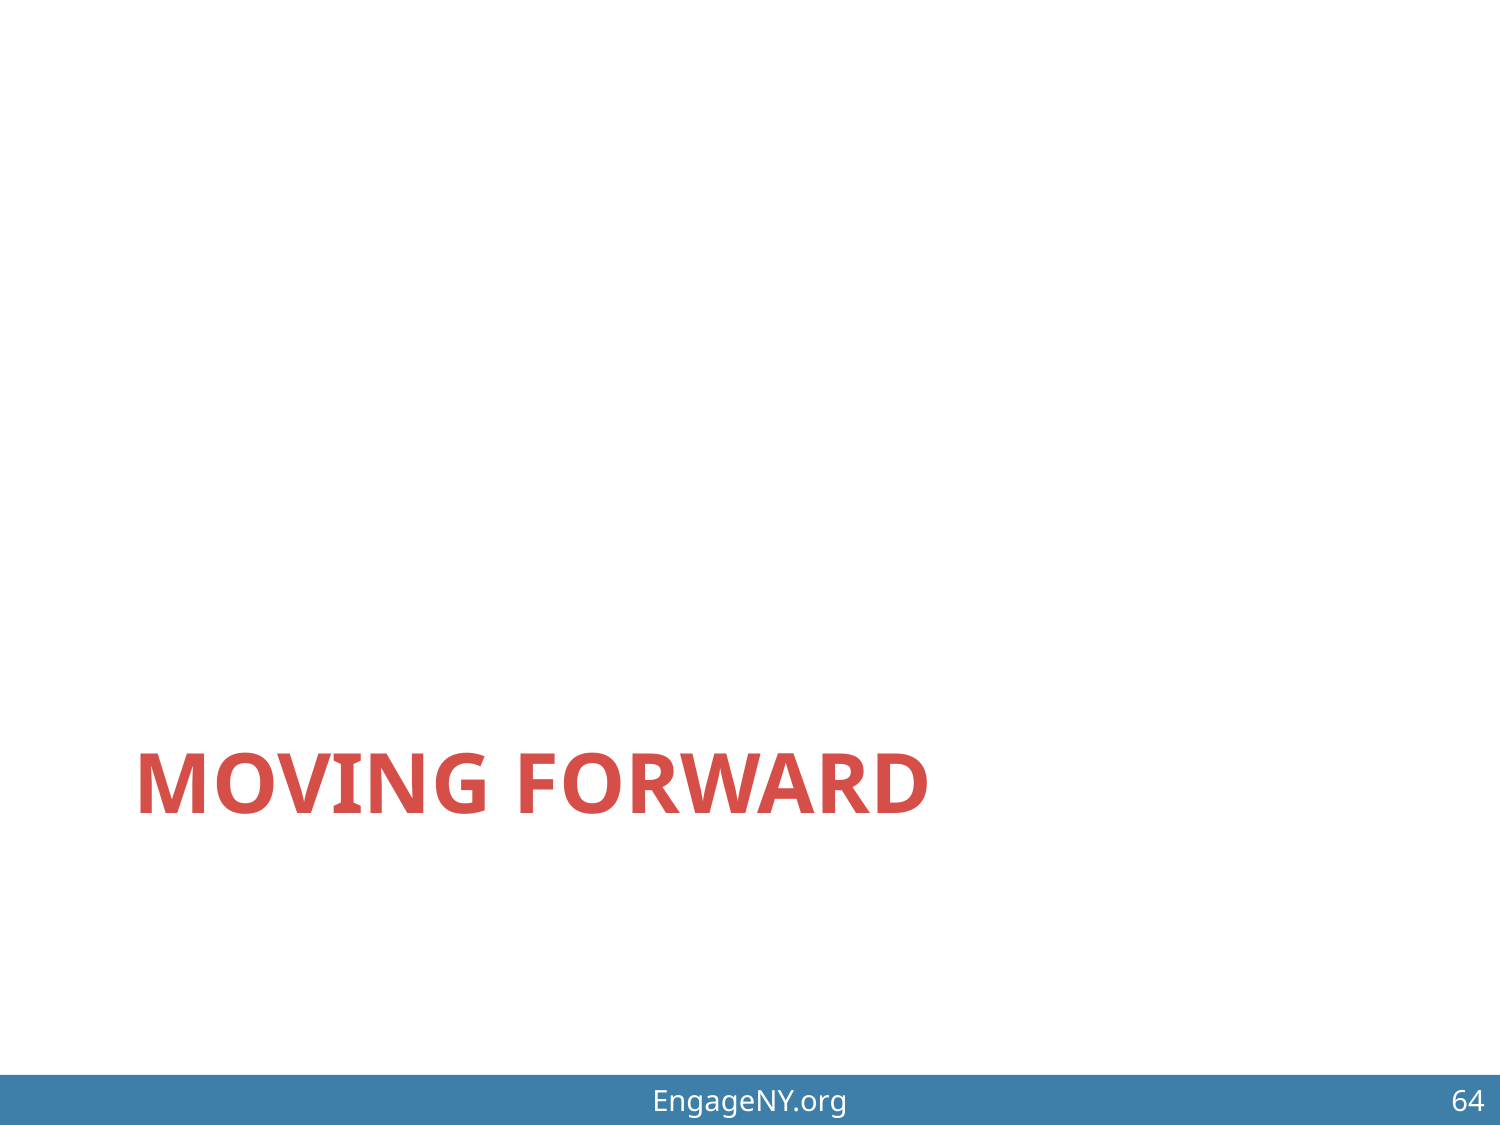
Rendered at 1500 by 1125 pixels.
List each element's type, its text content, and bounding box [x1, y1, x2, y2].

title Moving forward [118, 722, 1394, 947]
footer EngageNY.org [0, 1074, 1149, 1125]
slide_number 64 [1149, 1074, 1500, 1125]
